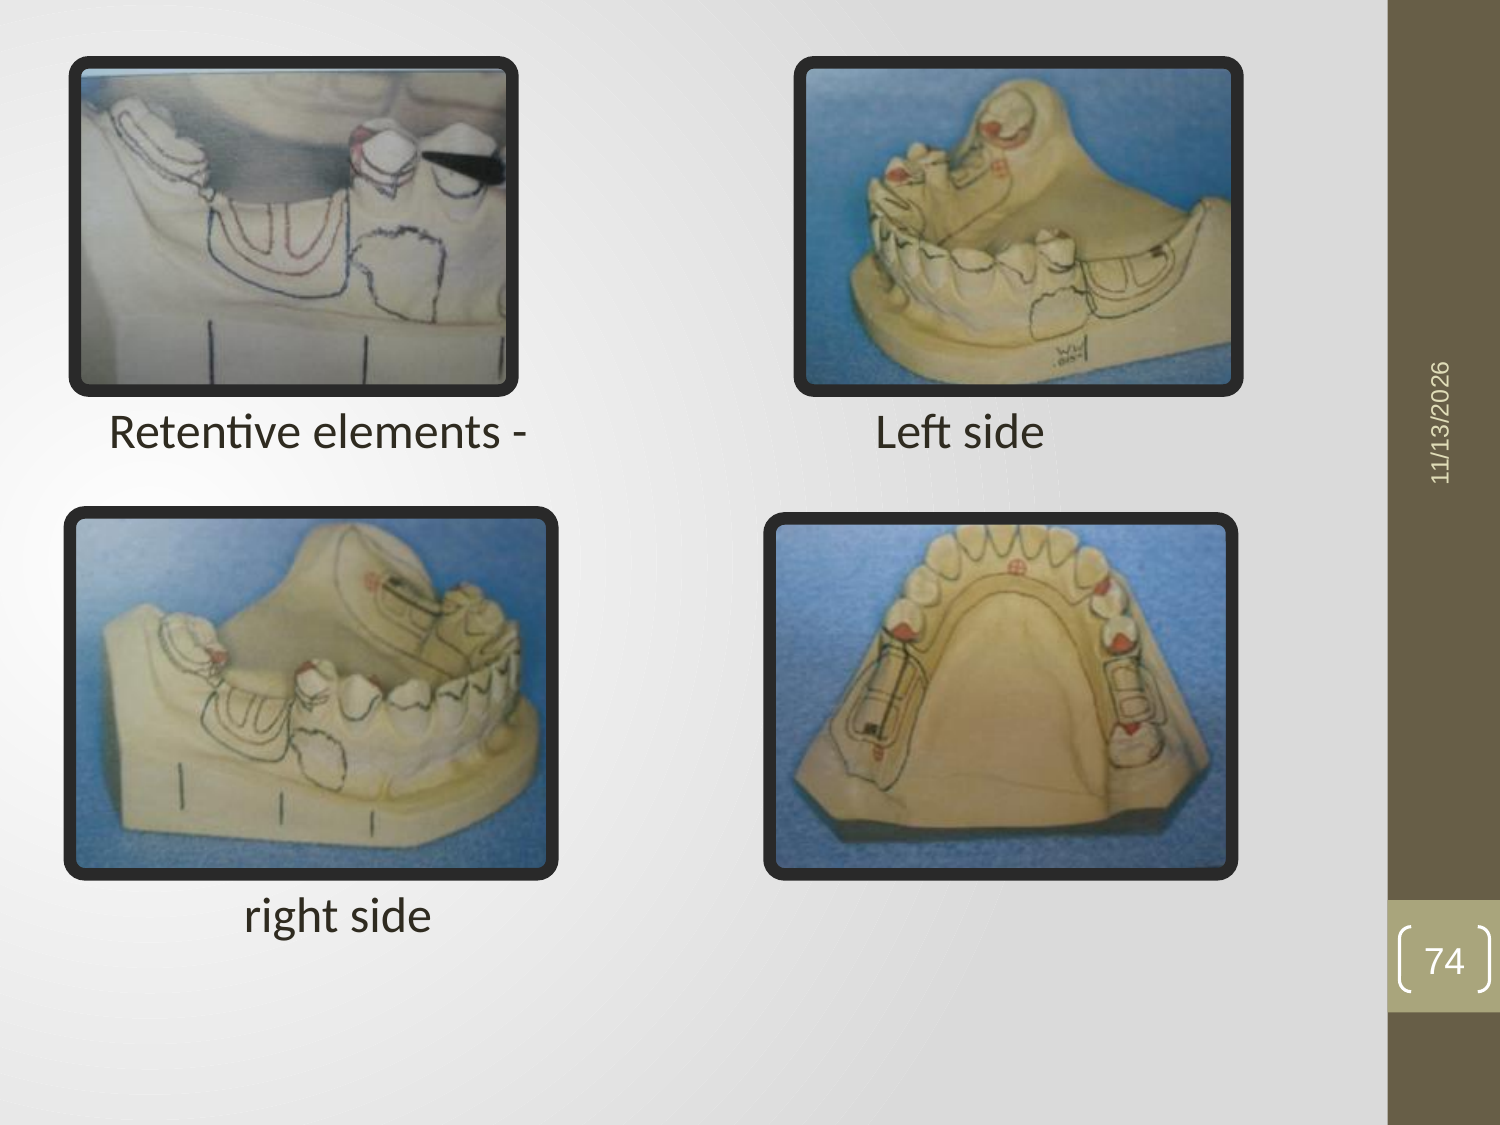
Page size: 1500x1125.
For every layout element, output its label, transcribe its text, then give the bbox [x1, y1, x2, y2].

picture [769, 517, 1233, 875]
title s [75, 45, 1325, 233]
slide_number 74 [1397, 925, 1492, 994]
list Retentive elements - Left side right side [75, 262, 1325, 1050]
picture [69, 511, 553, 875]
picture [74, 61, 513, 392]
picture [799, 61, 1238, 392]
slide_number 21-May-23 [1408, 100, 1469, 501]
